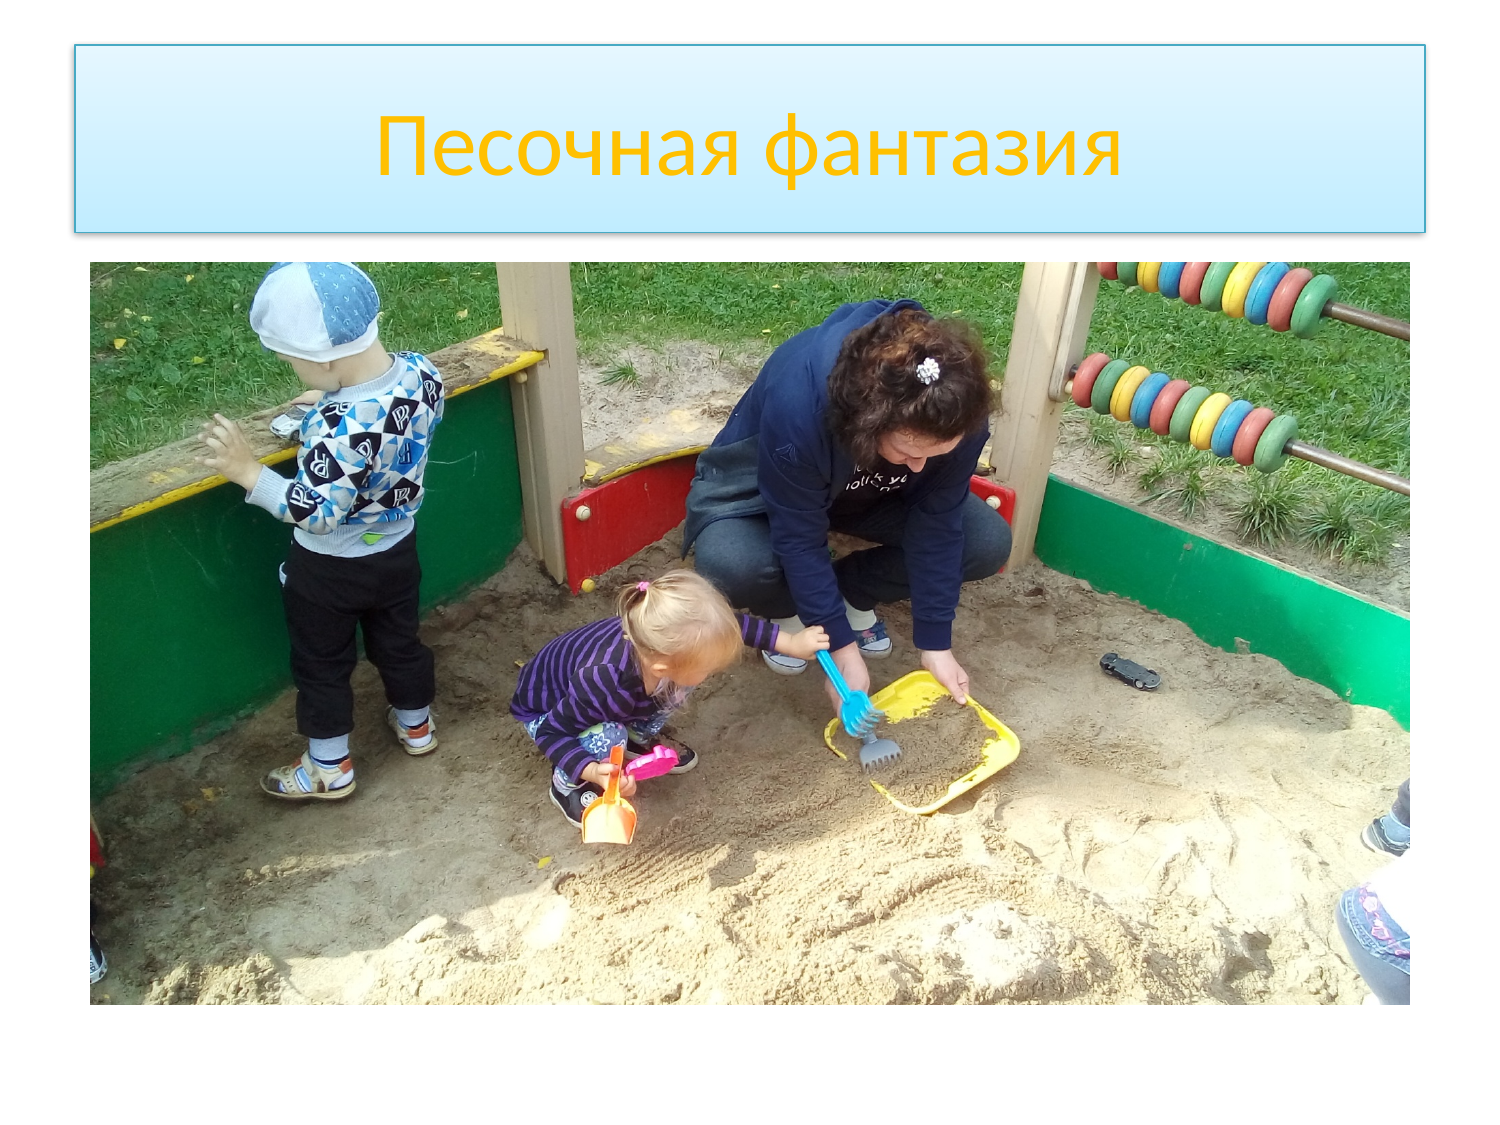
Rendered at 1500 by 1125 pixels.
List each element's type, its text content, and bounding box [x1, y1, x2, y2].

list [89, 262, 1411, 1006]
title Песочная фантазия [74, 44, 1426, 233]
